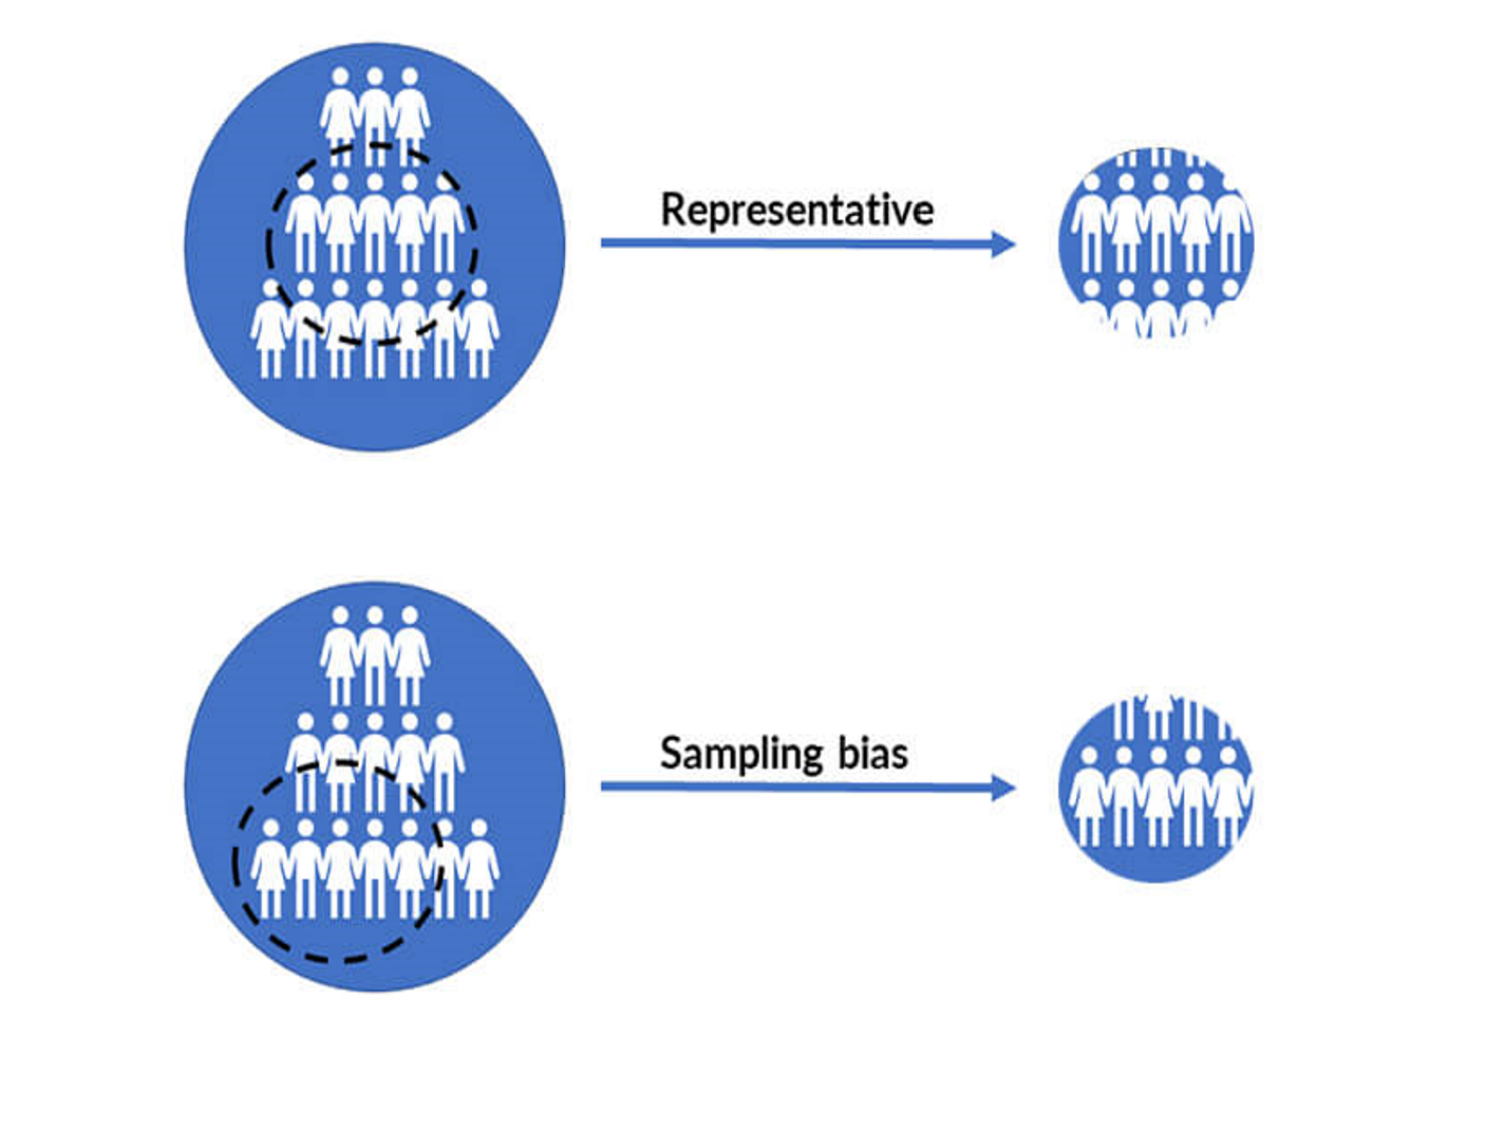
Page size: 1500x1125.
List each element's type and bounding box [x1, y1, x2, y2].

picture [76, 30, 1334, 1000]
